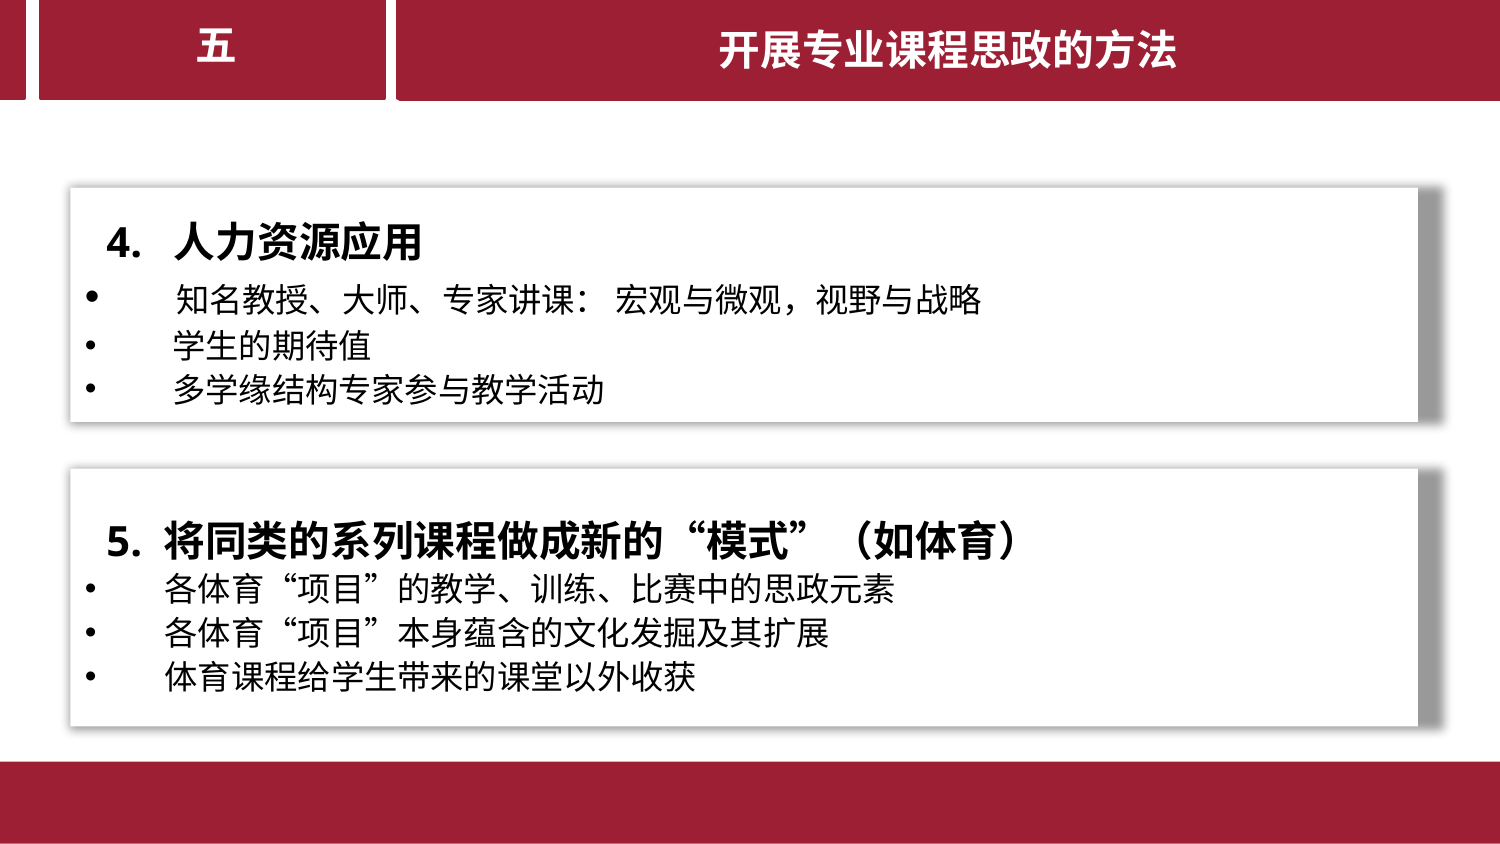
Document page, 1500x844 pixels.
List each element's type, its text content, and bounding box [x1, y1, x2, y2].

text_box 5. 将同类的系列课程做成新的“模式”（如体育） 各体育“项目”的教学、训练、比赛中的思政元素 各体育“项目”本身蕴含的文化发掘及其扩展 体育课程给学生带来的课堂以外收获 [68, 467, 1420, 729]
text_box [0, 0, 1500, 100]
text_box 4. 人力资源应用 知名教授、大师、专家讲课： 宏观与微观，视野与战略 学生的期待值 多学缘结构专家参与教学活动 [68, 185, 1420, 424]
text_box [0, 760, 1500, 844]
